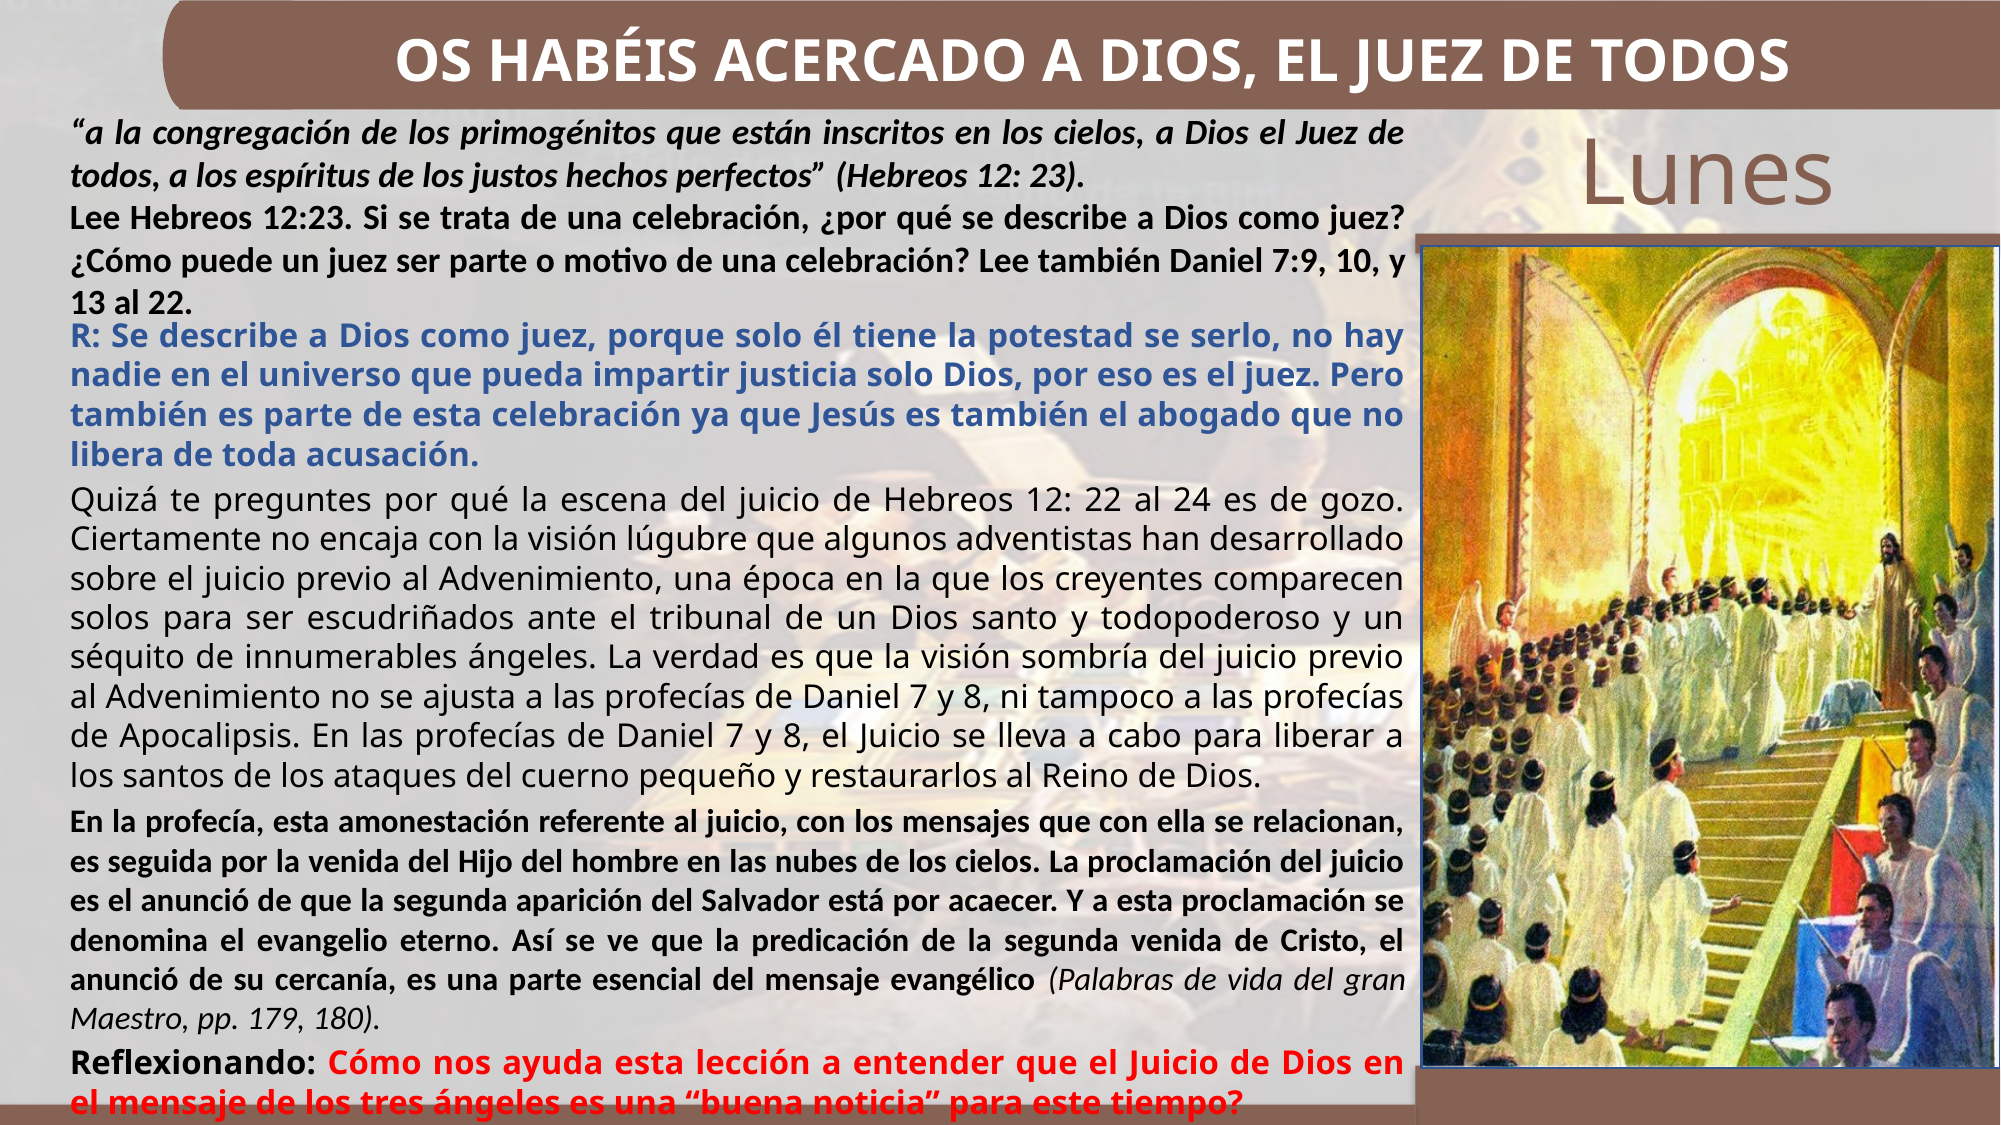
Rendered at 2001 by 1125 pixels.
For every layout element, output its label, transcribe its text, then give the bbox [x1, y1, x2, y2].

text_box R: Se describe a Dios como juez, porque solo él tiene la potestad se serlo, no hay nadie en el universo que pueda impartir justicia solo Dios, por eso es el juez. Pero también es parte de esta celebración ya que Jesús es también el abogado que no libera de toda acusación. Quizá te preguntes por qué la escena del juicio de Hebreos 12: 22 al 24 es de gozo. Ciertamente no encaja con la visión lúgubre que algunos adventistas han desarrollado sobre el juicio previo al Advenimiento, una época en la que los creyentes comparecen solos para ser escudriñados ante el tribunal de un Dios santo y todopoderoso y un séquito de innumerables ángeles. La verdad es que la visión sombría del juicio previo al Advenimiento no se ajusta a las profecías de Daniel 7 y 8, ni tampoco a las profecías de Apocalipsis. En las profecías de Daniel 7 y 8, el Juicio se lleva a cabo para liberar a los santos de los ataques del cuerno pequeño y restaurarlos al Reino de Dios. En la profecía, esta amonestación referente al juicio, con los mensajes que con ella se relacionan, es seguida por la venida del Hijo del hombre en las nubes de los cielos. La proclamación del juicio es el anunció de que la segunda aparición del Salvador está por acaecer. Y a esta proclamación se denomina el evangelio eterno. Así se ve que la predicación de la segunda venida de Cristo, el anunció de su cercanía, es una parte esencial del mensaje evangélico (Palabras de vida del gran Maestro, pp. 179, 180). Reflexionando: Cómo nos ayuda esta lección a entender que el Juicio de Dios en el mensaje de los tres ángeles es una “buena noticia” para este tiempo? [55, 307, 1422, 1125]
text_box OS HABÉIS ACERCADO A DIOS, EL JUEZ DE TODOS [184, 16, 2000, 101]
text_box [1420, 245, 2000, 1069]
text_box “a la congregación de los primogénitos que están inscritos en los cielos, a Dios el Juez de todos, a los espíritus de los justos hechos perfectos” (Hebreos 12: 23). Lee Hebreos 12:23. Si se trata de una celebración, ¿por qué se describe a Dios como juez? ¿Cómo puede un juez ser parte o motivo de una celebración? Lee también Daniel 7:9, 10, y 13 al 22. [55, 101, 1422, 307]
